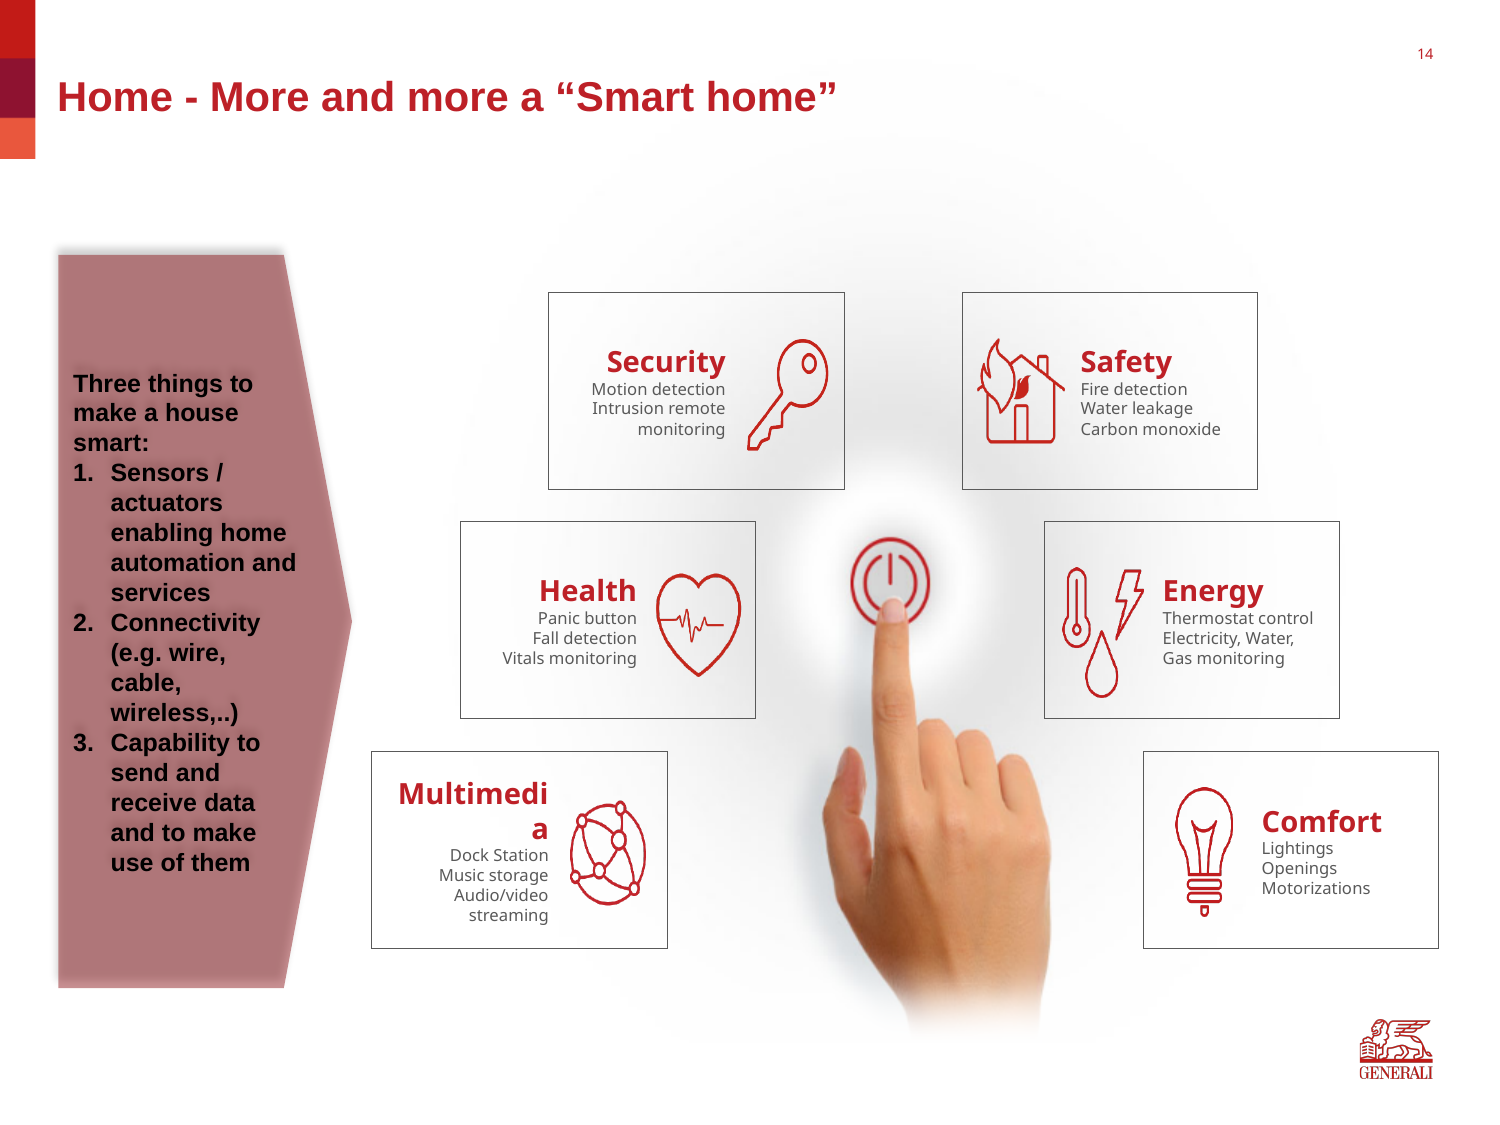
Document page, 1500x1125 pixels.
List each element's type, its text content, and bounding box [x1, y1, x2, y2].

text_box Three things to make a house smart: Sensors / actuators enabling home automation and services Connectivity (e.g. wire, cable, wireless,..) Capability to send and receive data and to make use of them [58, 254, 353, 989]
picture [371, 0, 1449, 1043]
title Home - More and more a “Smart home” [56, 74, 366, 166]
